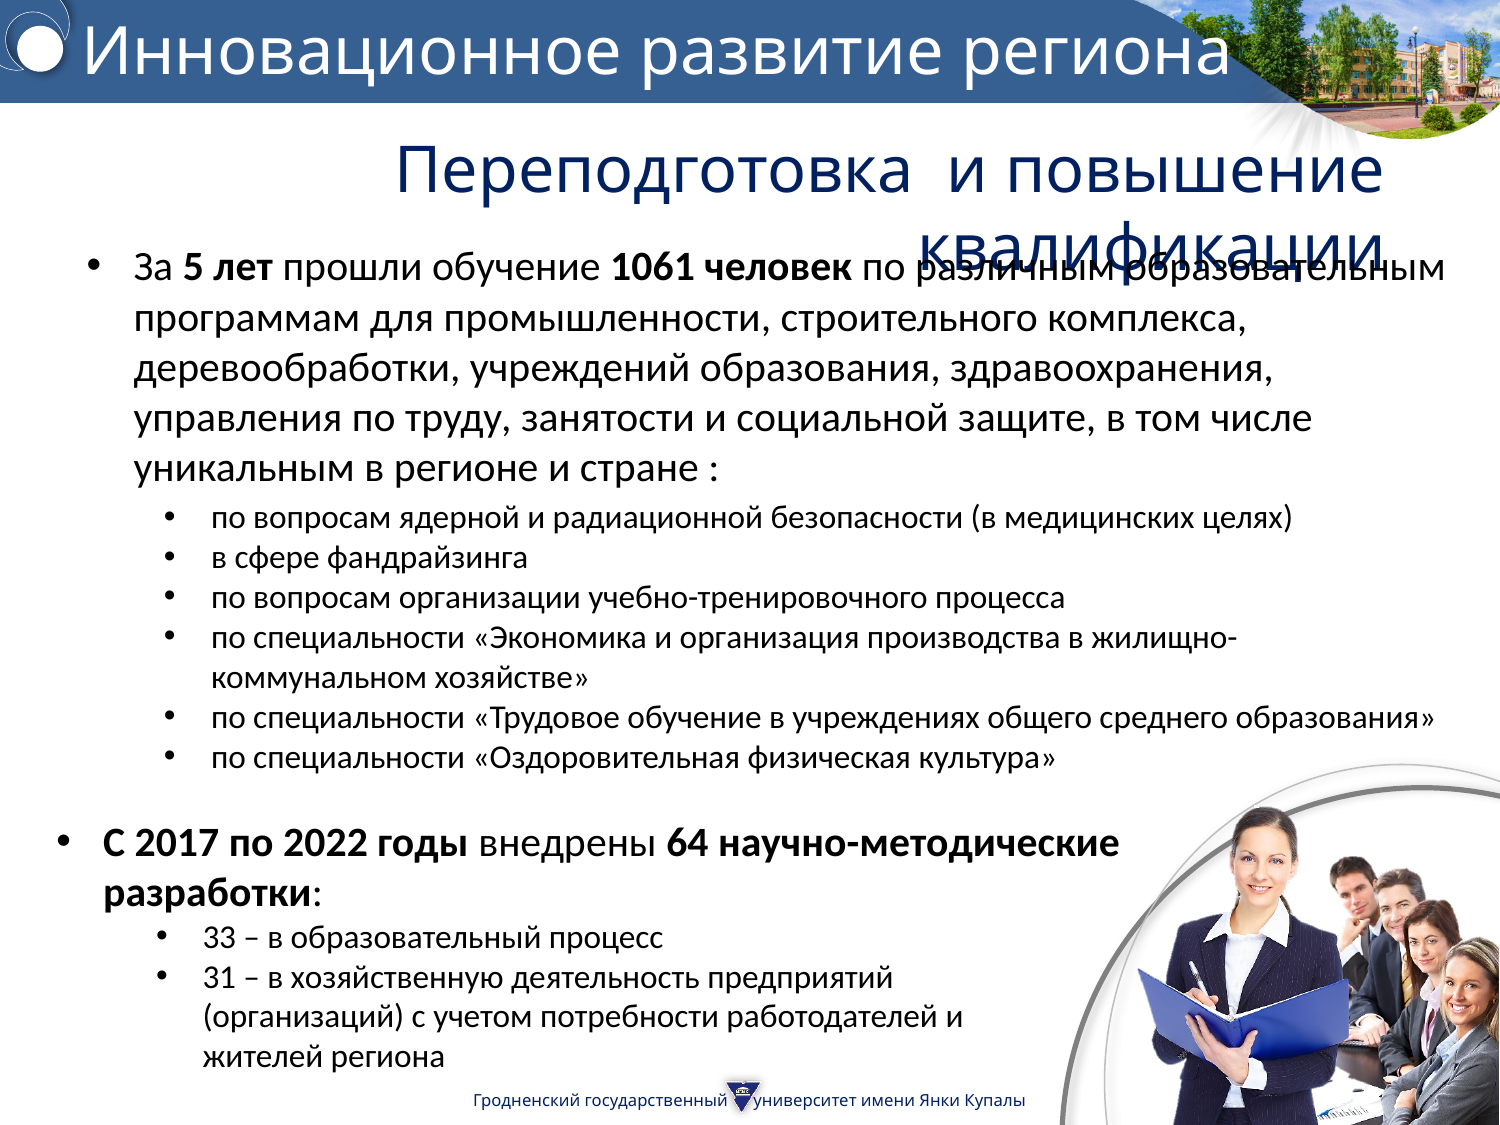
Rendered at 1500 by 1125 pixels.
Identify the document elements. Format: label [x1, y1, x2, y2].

text_box [0, 0, 1500, 1118]
picture [1059, 1118, 1499, 1125]
